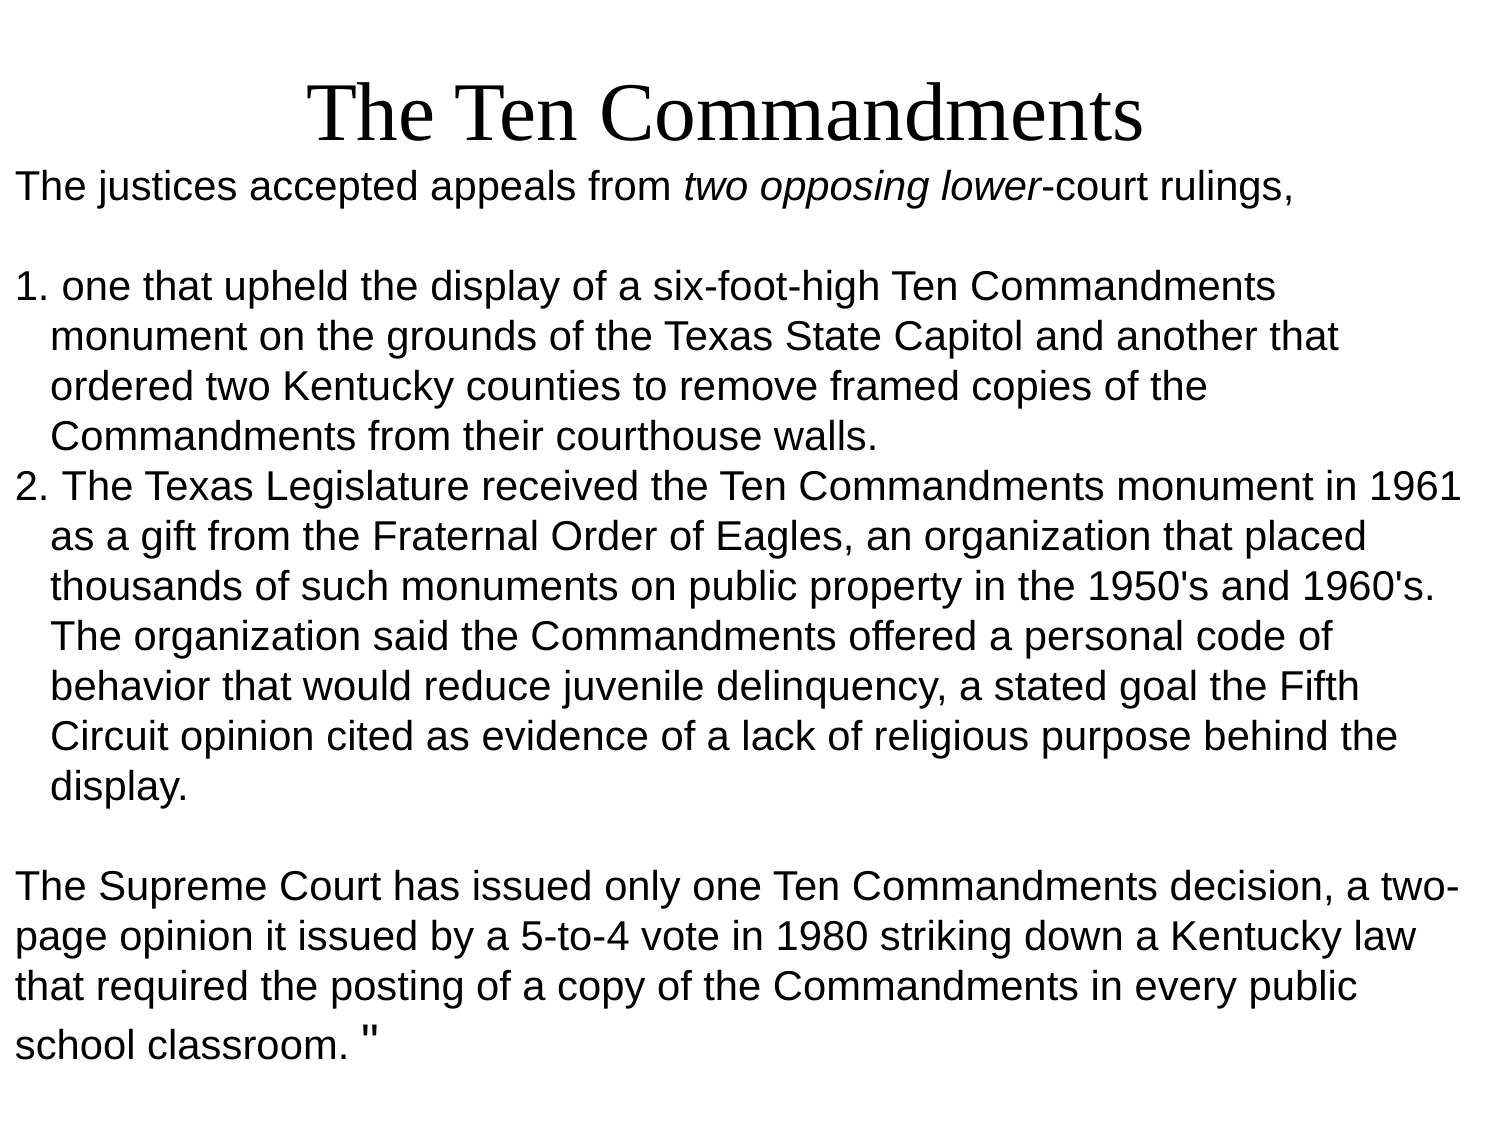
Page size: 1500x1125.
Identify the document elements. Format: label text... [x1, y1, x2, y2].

text_box The Ten Commandments [291, 50, 1161, 165]
text_box The justices accepted appeals from two opposing lower-court rulings, one that upheld the display of a six-foot-high Ten Commandments monument on the grounds of the Texas State Capitol and another that ordered two Kentucky counties to remove framed copies of the Commandments from their courthouse walls. The Texas Legislature received the Ten Commandments monument in 1961 as a gift from the Fraternal Order of Eagles, an organization that placed thousands of such monuments on public property in the 1950's and 1960's. The organization said the Commandments offered a personal code of behavior that would reduce juvenile delinquency, a stated goal the Fifth Circuit opinion cited as evidence of a lack of religious purpose behind the display. The Supreme Court has issued only one Ten Commandments decision, a two-page opinion it issued by a 5-to-4 vote in 1980 striking down a Kentucky law that required the posting of a copy of the Commandments in every public school classroom. " [0, 151, 1500, 1077]
